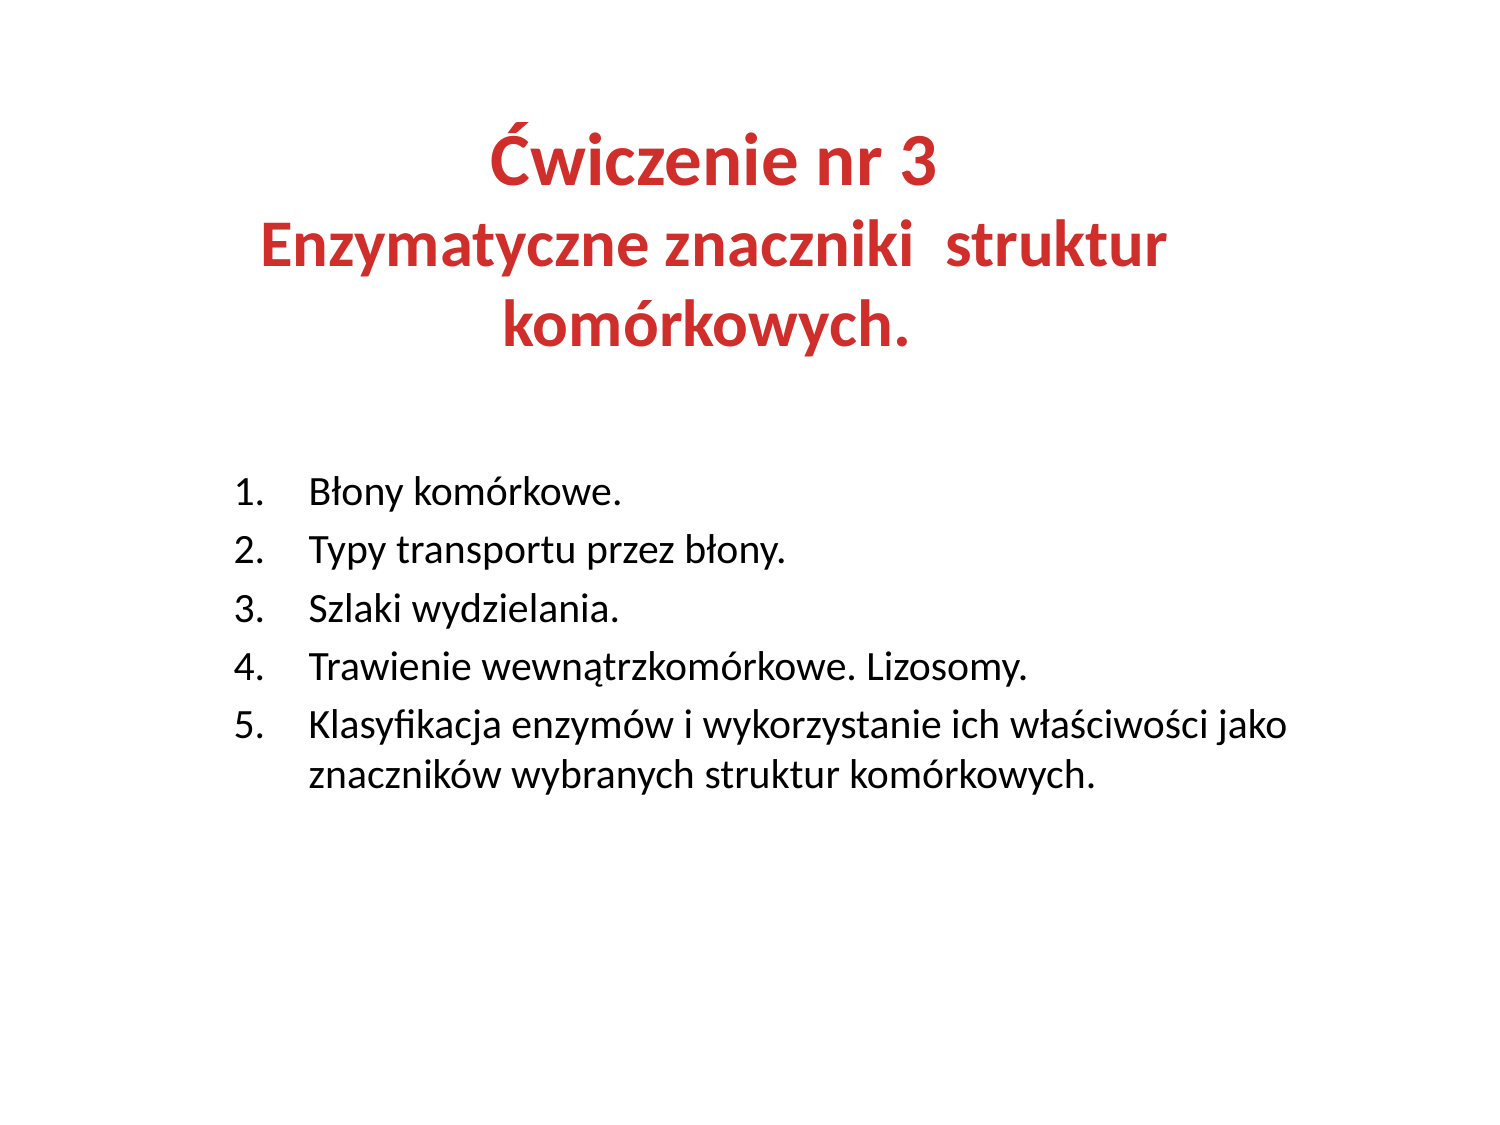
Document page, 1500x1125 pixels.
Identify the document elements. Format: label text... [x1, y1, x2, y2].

text_box Ćwiczenie nr 3 Enzymatyczne znaczniki struktur komórkowych. [112, 42, 1317, 488]
subtitle Błony komórkowe. Typy transportu przez błony. Szlaki wydzielania. Trawienie wewnątrzkomórkowe. Lizosomy. Klasyfikacja enzymów i wykorzystanie ich właściwości jako znaczników wybranych struktur komórkowych. [218, 456, 1382, 965]
